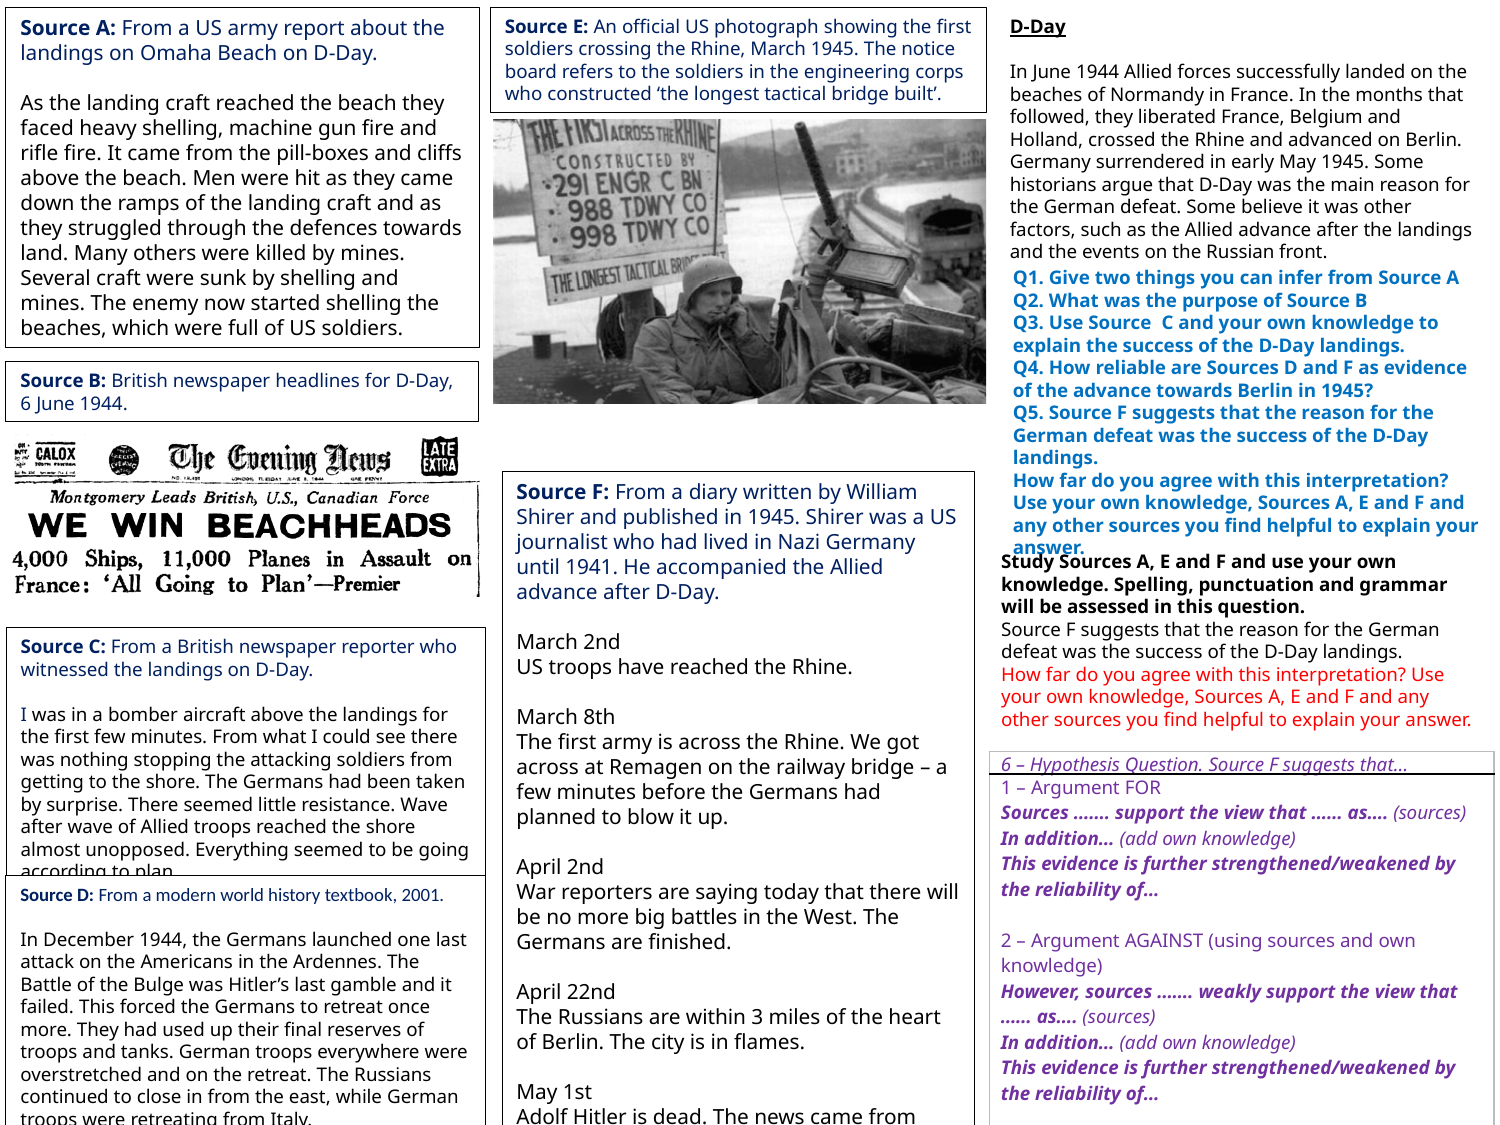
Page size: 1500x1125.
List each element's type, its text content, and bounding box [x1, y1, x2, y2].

text_box D-Day In June 1944 Allied forces successfully landed on the beaches of Normandy in France. In the months that followed, they liberated France, Belgium and Holland, crossed the Rhine and advanced on Berlin. Germany surrendered in early May 1945. Some historians argue that D-Day was the main reason for the German defeat. Some believe it was other factors, such as the Allied advance after the landings and the events on the Russian front. [995, 7, 1492, 270]
text_box Q1. Give two things you can infer from Source A Q2. What was the purpose of Source B Q3. Use Source C and your own knowledge to explain the success of the D-Day landings. Q4. How reliable are Sources D and F as evidence of the advance towards Berlin in 1945? Q5. Source F suggests that the reason for the German defeat was the success of the D-Day landings. How far do you agree with this interpretation? Use your own knowledge, Sources A, E and F and any other sources you find helpful to explain your answer. [998, 258, 1495, 542]
text_box Source F: From a diary written by William Shirer and published in 1945. Shirer was a US journalist who had lived in Nazi Germany until 1941. He accompanied the Allied advance after D-Day. March 2nd US troops have reached the Rhine. March 8th The first army is across the Rhine. We got across at Remagen on the railway bridge – a few minutes before the Germans had planned to blow it up. April 2nd War reporters are saying today that there will be no more big battles in the West. The Germans are finished. April 22nd The Russians are within 3 miles of the heart of Berlin. The city is in flames. May 1st Adolf Hitler is dead. The news came from German radio. [500, 469, 977, 1125]
text_box Source B: British newspaper headlines for D-Day, 6 June 1944. [4, 360, 480, 423]
text_box Source E: An official US photograph showing the first soldiers crossing the Rhine, March 1945. The notice board refers to the soldiers in the engineering corps who constructed ‘the longest tactical bridge built’. [488, 5, 988, 114]
table_header 6 – Hypothesis Question. Source F suggests that… [990, 752, 1493, 773]
table_cell 1 – Argument FOR Sources ……. support the view that …… as…. (sources) In addition… (add own knowledge) This evidence is further strengthened/weakened by the reliability of… 2 – Argument AGAINST (using sources and own knowledge) However, sources ……. weakly support the view that …… as…. (sources) In addition… (add own knowledge) This evidence is further strengthened/weakened by the reliability of… 3 – Overall I strongly/partially/weakly agree with the interpretation because…. [990, 775, 1493, 1125]
picture [5, 432, 486, 611]
text_box Study Sources A, E and F and use your own knowledge. Spelling, punctuation and grammar will be assessed in this question. Source F suggests that the reason for the German defeat was the success of the D-Day landings. How far do you agree with this interpretation? Use your own knowledge, Sources A, E and F and any other sources you find helpful to explain your answer. [986, 542, 1495, 738]
picture [489, 119, 987, 405]
text_box Source D: From a modern world history textbook, 2001. In December 1944, the Germans launched one last attack on the Americans in the Ardennes. The Battle of the Bulge was Hitler’s last gamble and it failed. This forced the Germans to retreat once more. They had used up their final reserves of troops and tanks. German troops everywhere were overstretched and on the retreat. The Russians continued to close in from the east, while German troops were retreating from Italy. [4, 873, 488, 1125]
text_box Source C: From a British newspaper reporter who witnessed the landings on D-Day. I was in a bomber aircraft above the landings for the first few minutes. From what I could see there was nothing stopping the attacking soldiers from getting to the shore. The Germans had been taken by surprise. There seemed little resistance. Wave after wave of Allied troops reached the shore almost unopposed. Everything seemed to be going according to plan. [4, 625, 488, 873]
text_box Source A: From a US army report about the landings on Omaha Beach on D-Day. As the landing craft reached the beach they faced heavy shelling, machine gun fire and rifle fire. It came from the pill-boxes and cliffs above the beach. Men were hit as they came down the ramps of the landing craft and as they struggled through the defences towards land. Many others were killed by mines. Several craft were sunk by shelling and mines. The enemy now started shelling the beaches, which were full of US soldiers. [4, 5, 482, 349]
